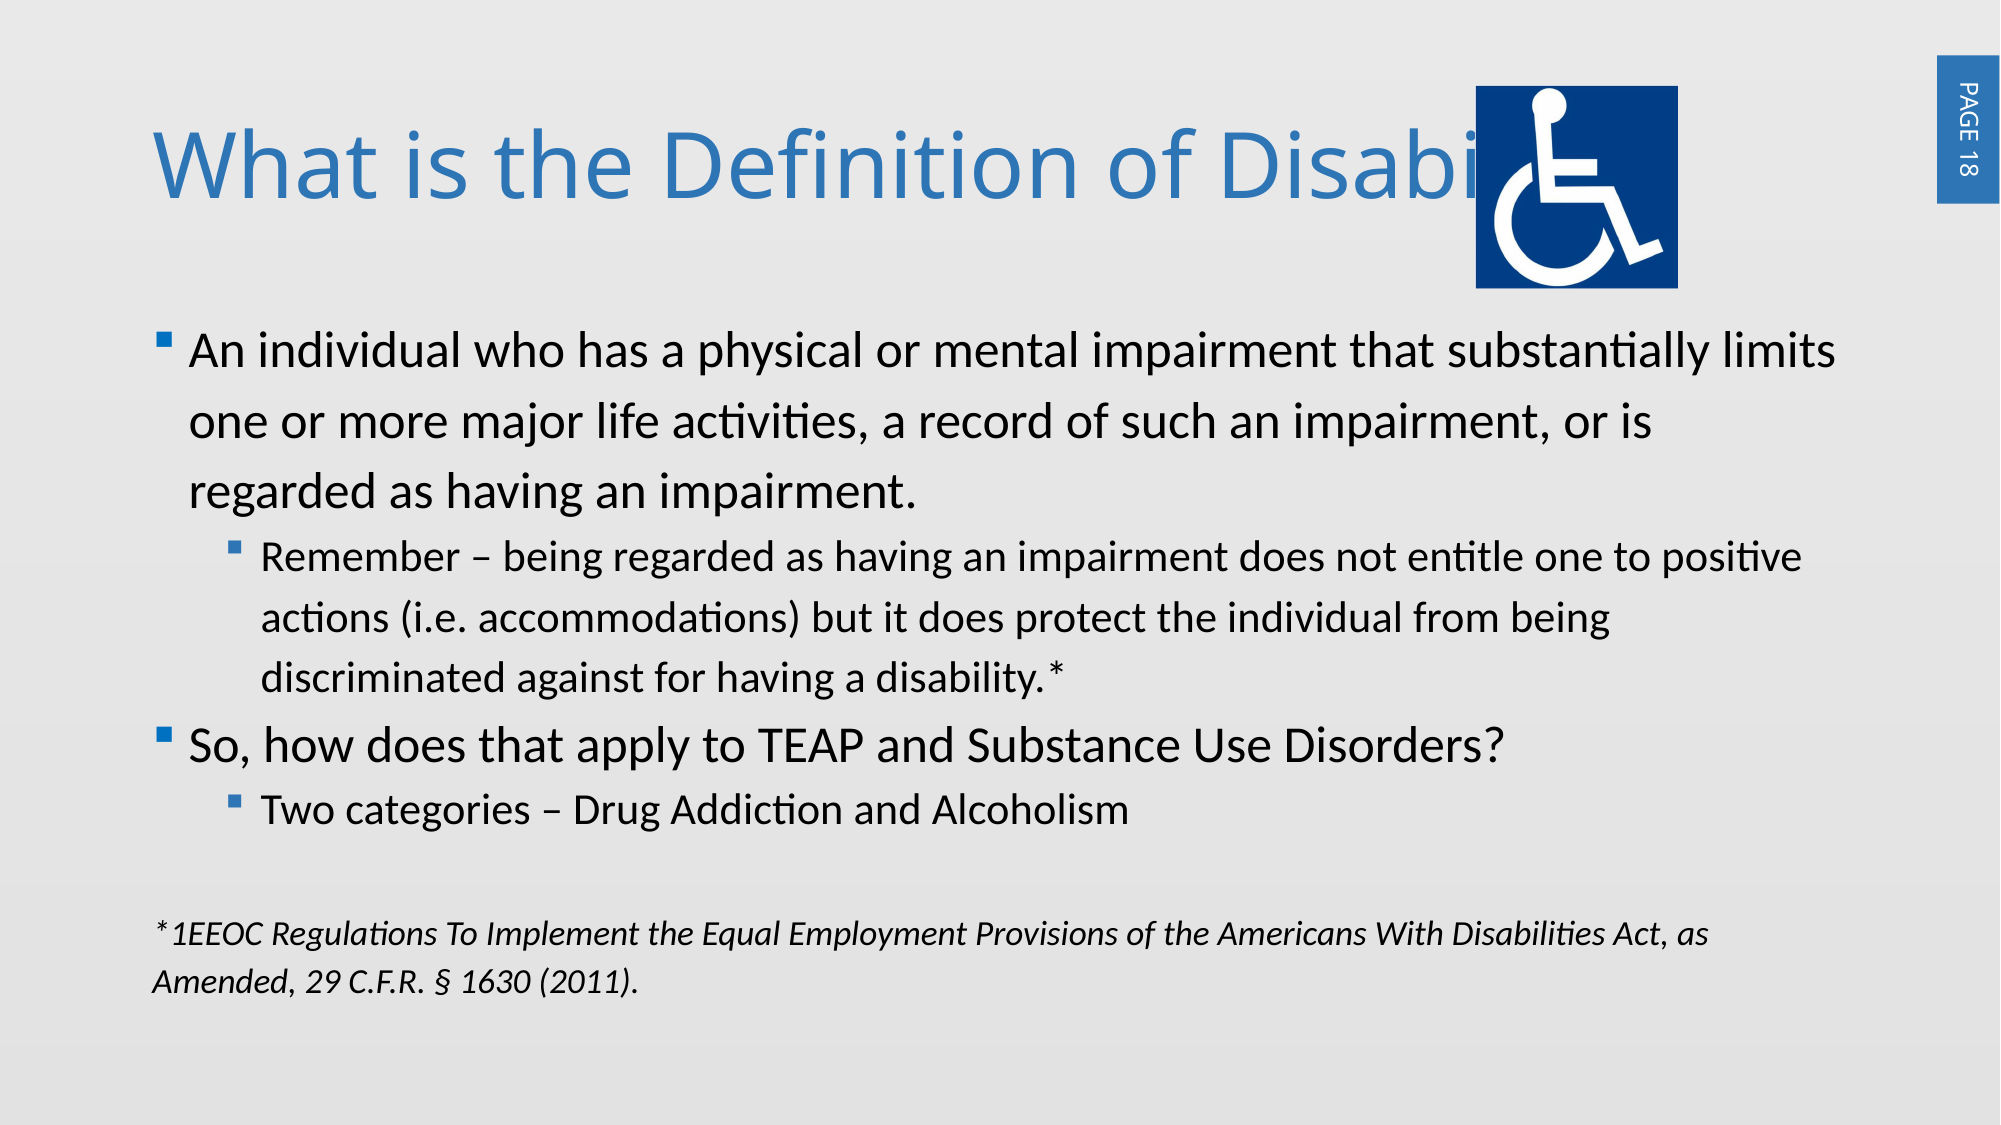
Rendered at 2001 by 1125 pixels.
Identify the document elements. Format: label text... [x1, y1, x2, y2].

list An individual who has a physical or mental impairment that substantially limits one or more major life activities, a record of such an impairment, or is regarded as having an impairment. Remember – being regarded as having an impairment does not entitle one to positive actions (i.e. accommodations) but it does protect the individual from being discriminated against for having a disability.* So, how does that apply to TEAP and Substance Use Disorders? Two categories – Drug Addiction and Alcoholism *1EEOC Regulations To Implement the Equal Employment Provisions of the Americans With Disabilities Act, as Amended, 29 C.F.R. § 1630 (2011). [137, 299, 1863, 1014]
title What is the Definition of Disability? [137, 59, 1863, 278]
picture [1475, 85, 1678, 289]
